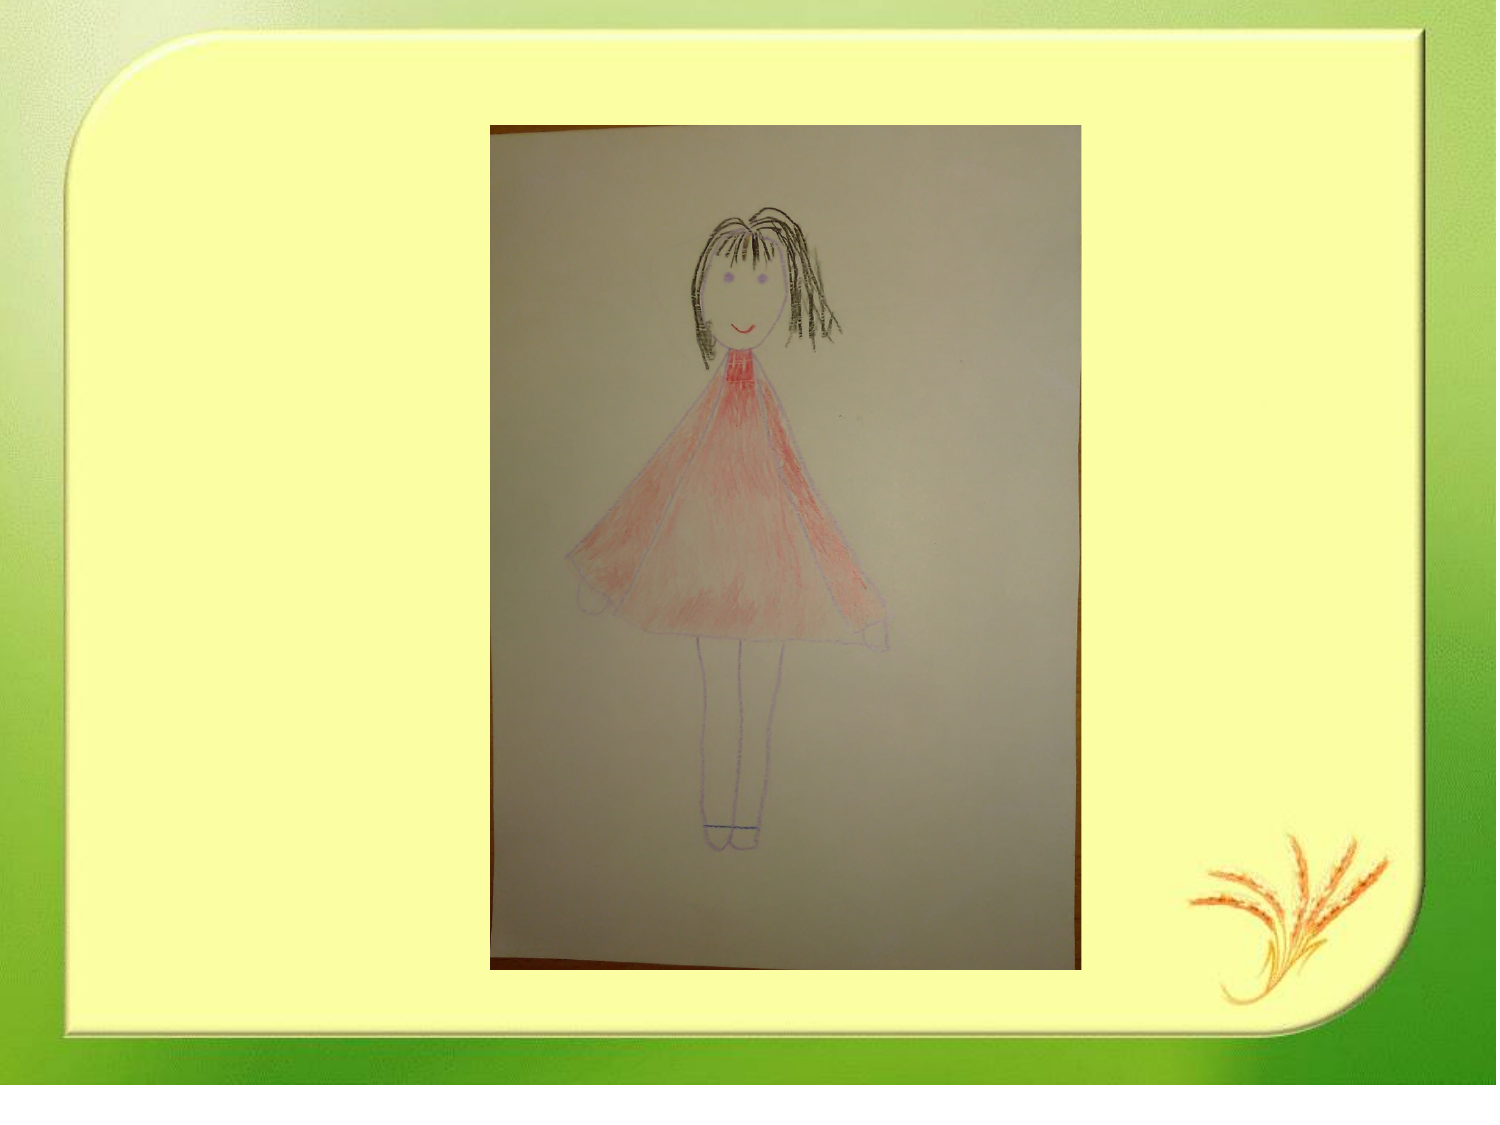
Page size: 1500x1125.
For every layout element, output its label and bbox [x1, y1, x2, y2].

list [489, 125, 1082, 971]
picture [0, 0, 1496, 1086]
